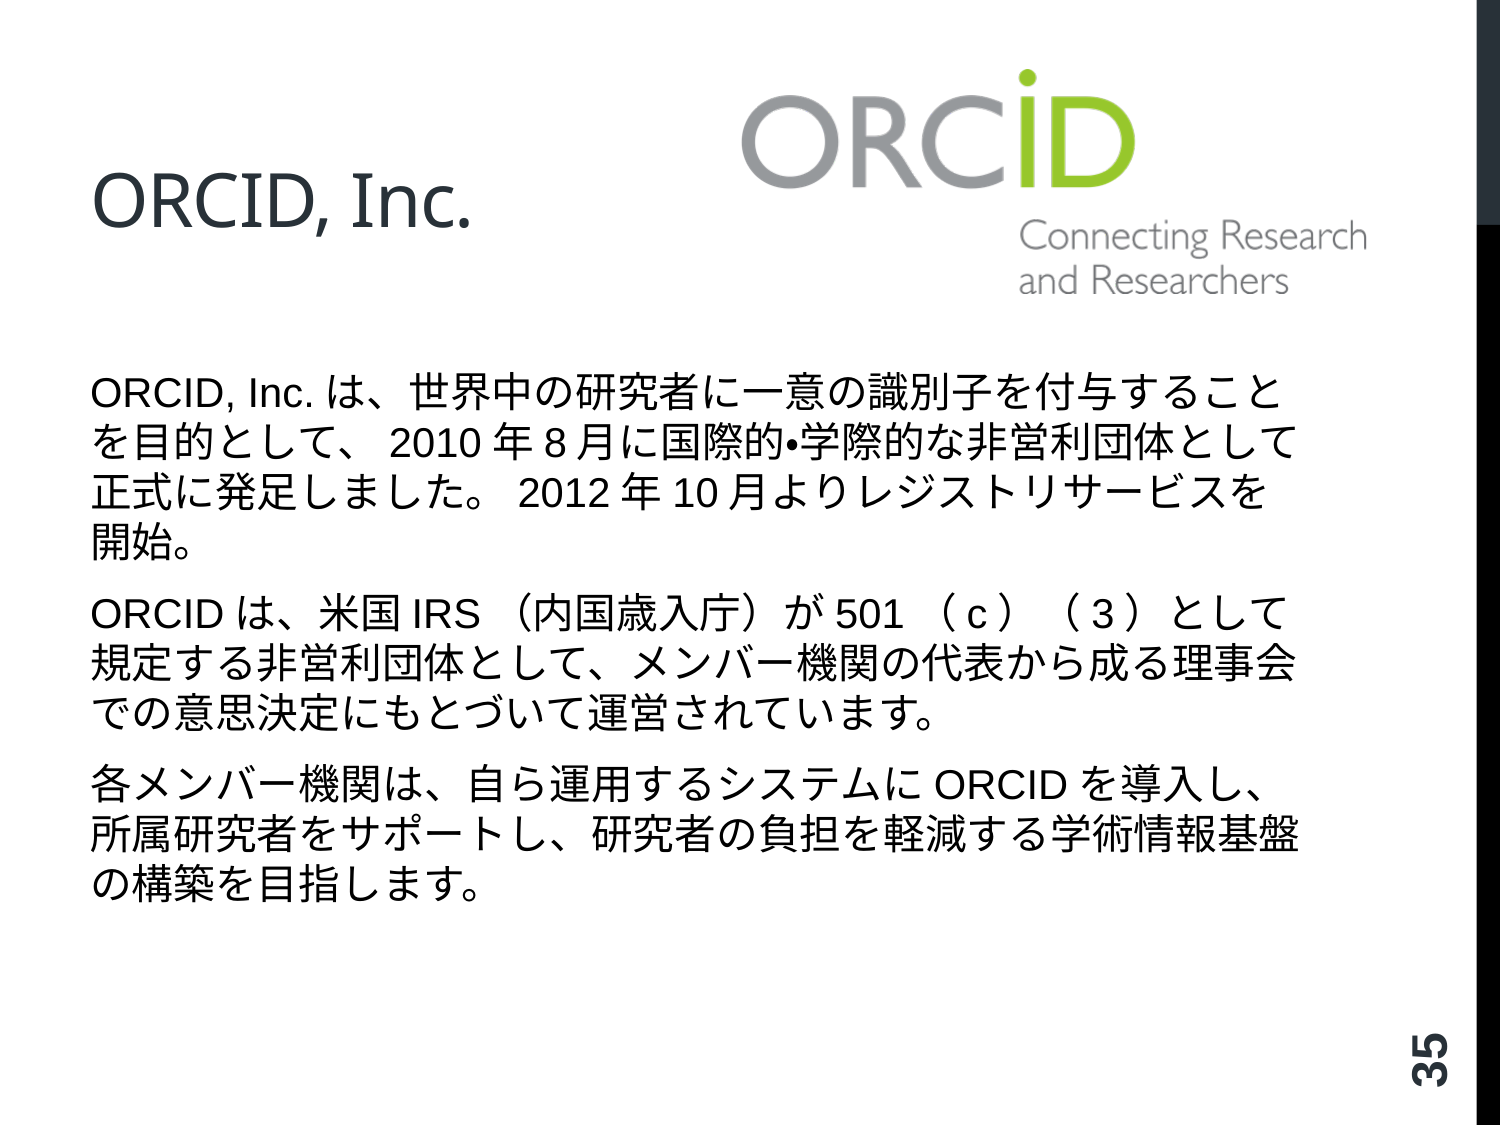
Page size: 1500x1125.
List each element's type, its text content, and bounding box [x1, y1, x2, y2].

list ORCID, Inc.は、世界中の研究者に一意の識別子を付与することを目的として、2010年8月に国際的・学際的な非営利団体として正式に発足しました。2012年10月よりレジストリサービスを開始。 ORCIDは、米国IRS（内国歳入庁）が501（c）（3）として規定する非営利団体として、メンバー機関の代表から成る理事会での意思決定にもとづいて運営されています。 各メンバー機関は、自ら運用するシステムにORCIDを導入し、所属研究者をサポートし、研究者の負担を軽減する学術情報基盤の構築を目指します。 [75, 287, 1325, 1005]
title ORCID, Inc. [75, 25, 1025, 250]
picture [740, 69, 1367, 294]
slide_number 35 [1366, 887, 1488, 1104]
